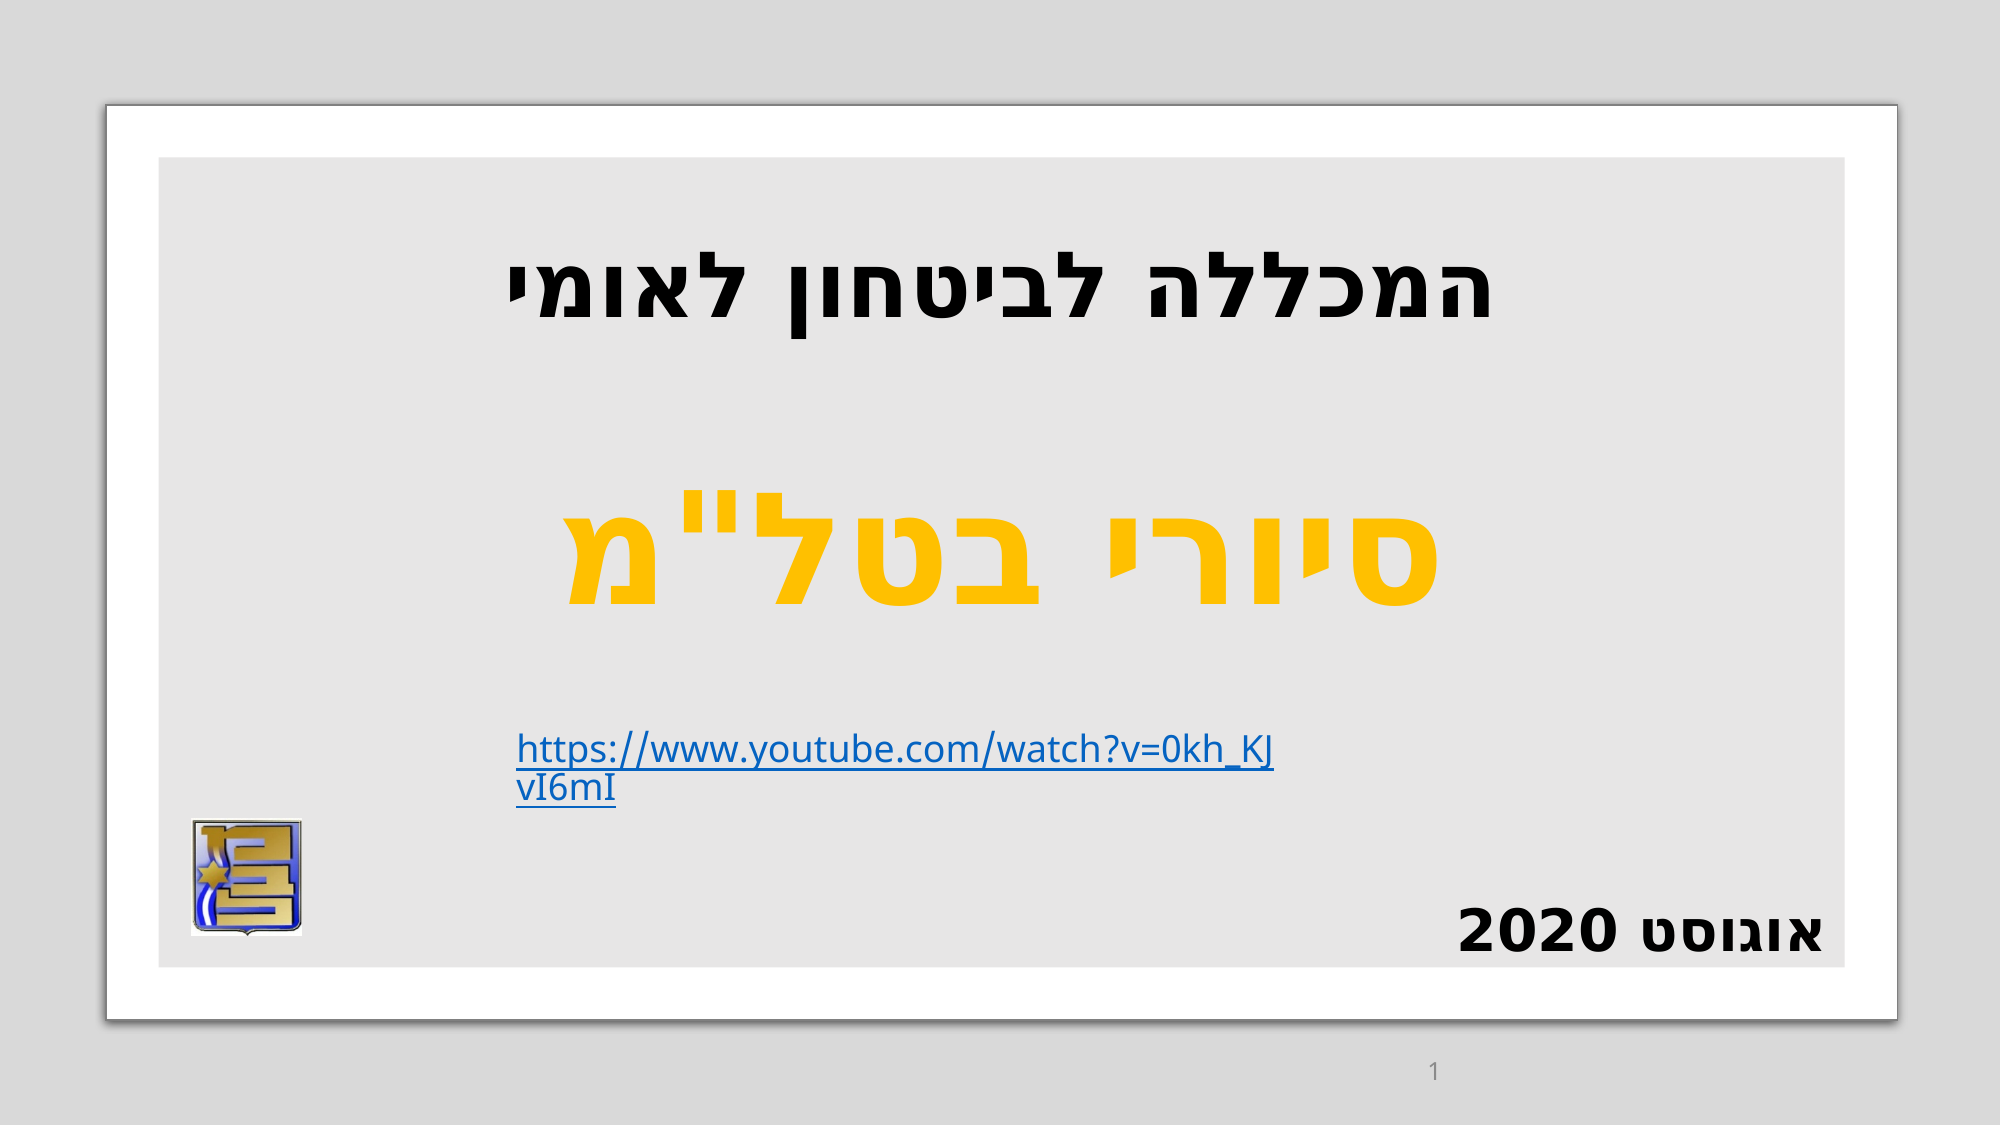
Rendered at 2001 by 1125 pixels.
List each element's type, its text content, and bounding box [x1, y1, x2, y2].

text_box סיורי בטל"מ [343, 393, 1660, 644]
slide_number 1 [1412, 1042, 1863, 1103]
text_box [105, 104, 1898, 1021]
text_box [0, 0, 2000, 1125]
title המכללה לביטחון לאומי [211, 170, 1793, 405]
text_box https://www.youtube.com/watch?v=0kh_KJvI6mI [601, 718, 1390, 782]
picture [191, 818, 302, 936]
text_box אוגוסט 2020 [1412, 885, 1842, 971]
text_box [158, 156, 1846, 968]
